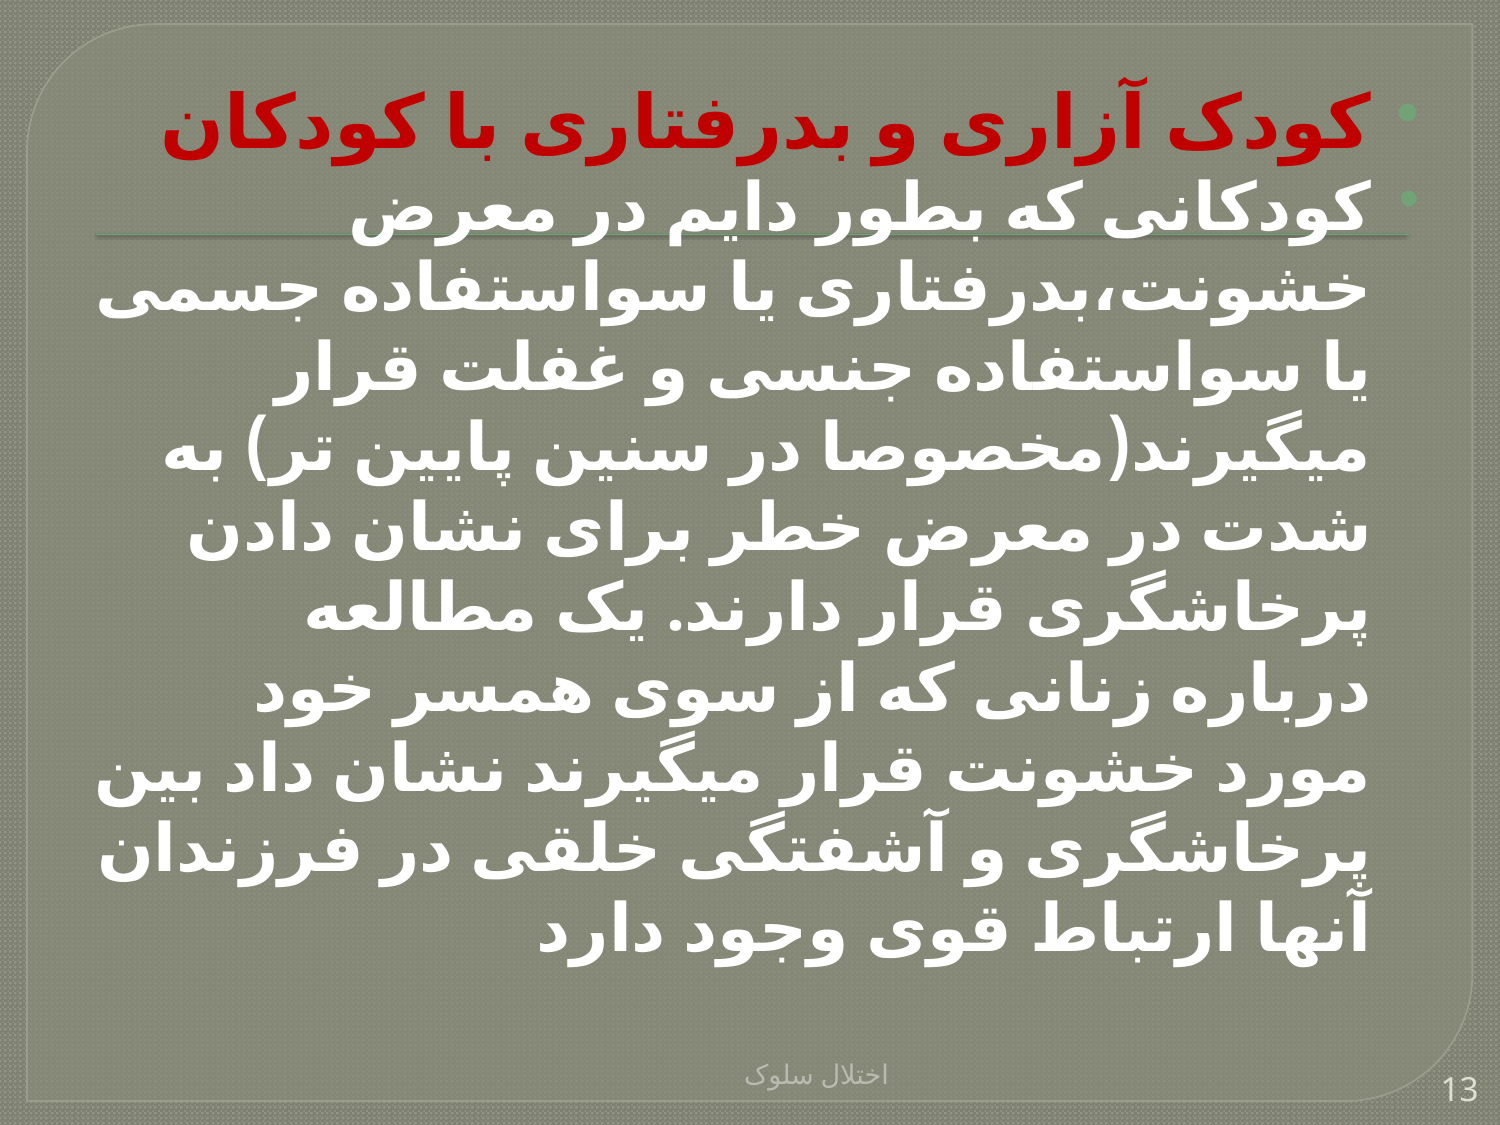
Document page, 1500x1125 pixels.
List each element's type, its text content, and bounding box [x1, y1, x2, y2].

footer اختلال سلوک [212, 1050, 904, 1095]
list کودک آزاری و بدرفتاری با کودکان کودکانی که بطور دایم در معرض خشونت،بدرفتاری یا سواستفاده جسمی یا سواستفاده جنسی و غفلت قرار میگیرند(مخصوصا در سنین پایین تر) به شدت در معرض خطر برای نشان دادن پرخاشگری قرار دارند. یک مطالعه درباره زنانی که از سوی همسر خود مورد خشونت قرار میگیرند نشان داد بین پرخاشگری و آشفتگی خلقی در فرزندان آنها ارتباط قوی وجود دارد [75, 66, 1436, 1005]
slide_number 13 [1417, 1068, 1494, 1114]
